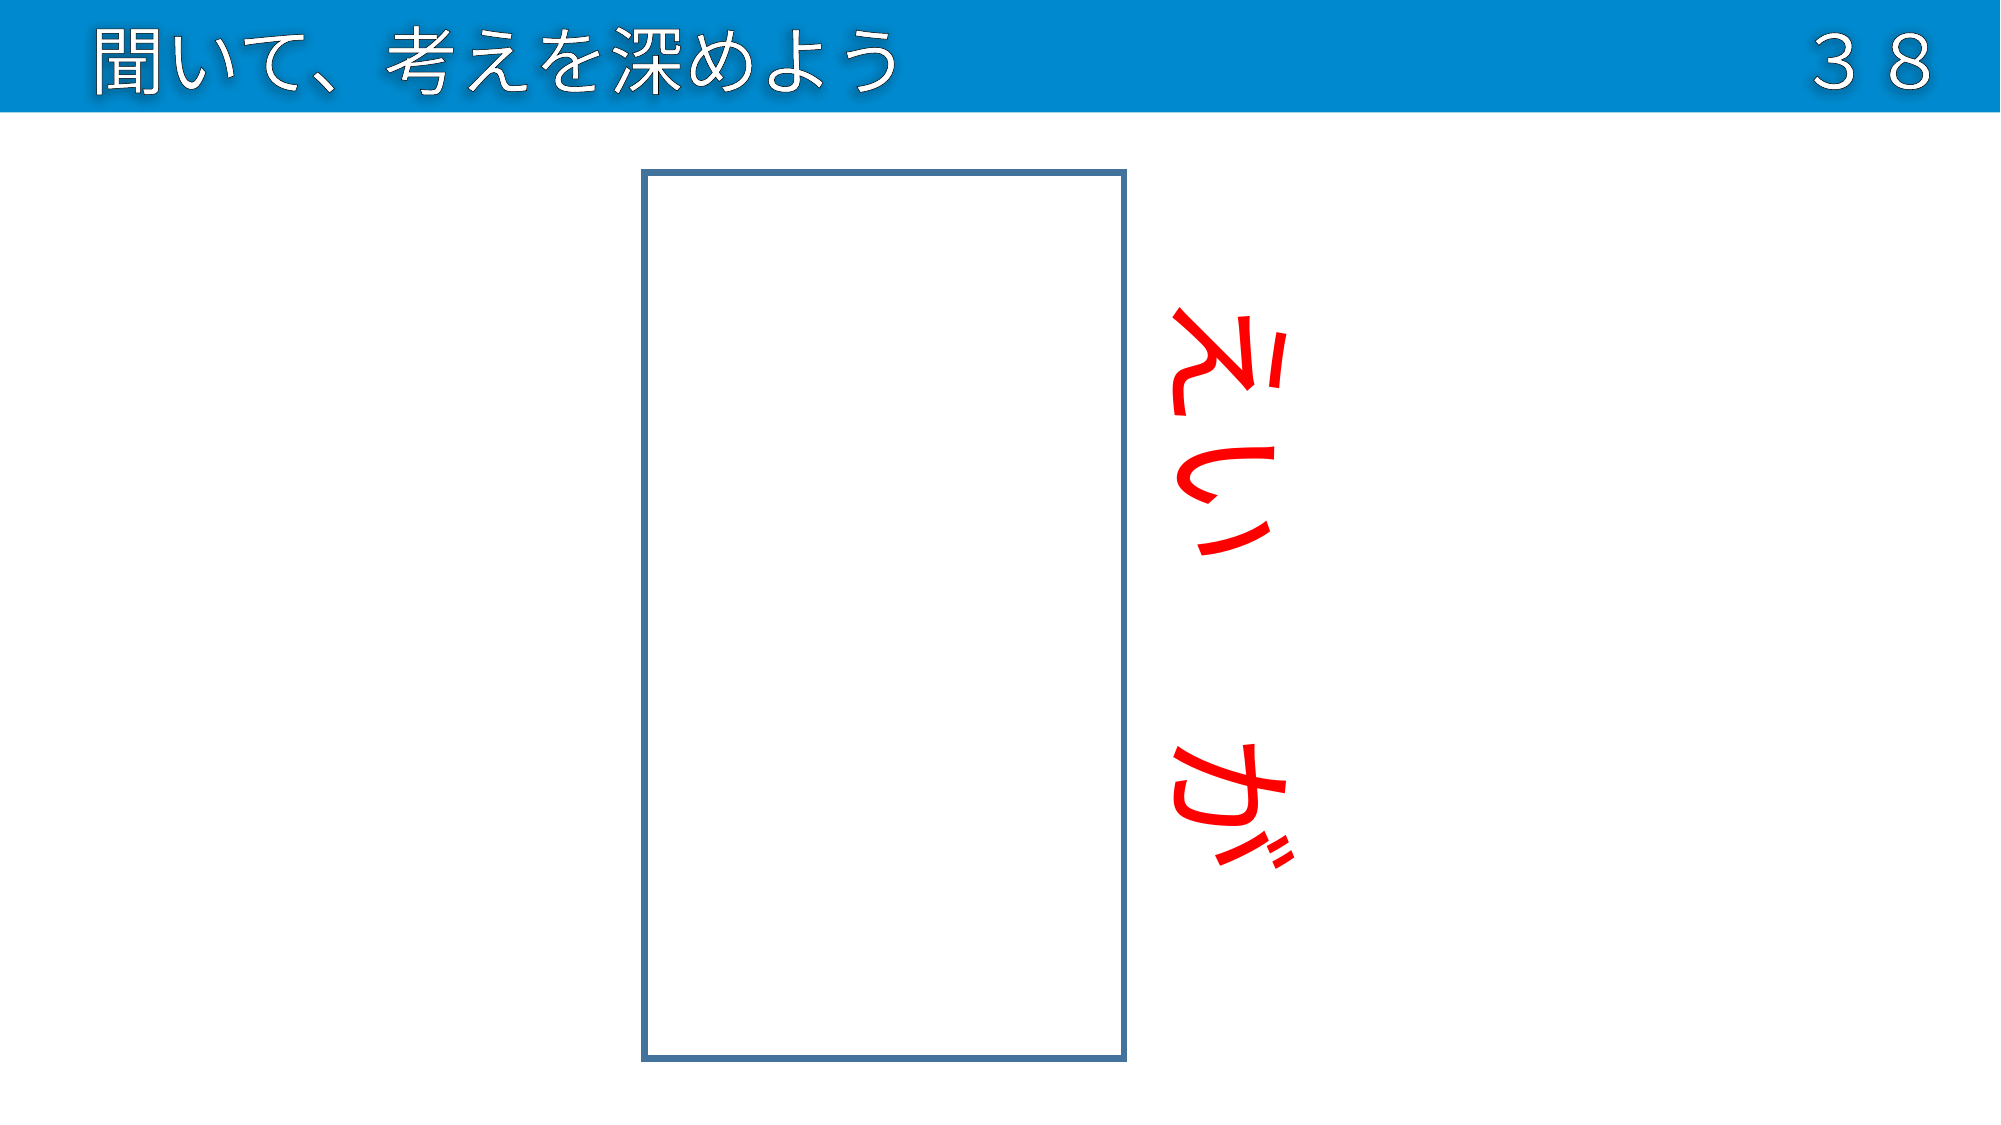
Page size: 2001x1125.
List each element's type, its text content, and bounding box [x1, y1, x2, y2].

text_box えい が [1152, 277, 1323, 918]
text_box 聞いて、考えを深めよう [75, 6, 1225, 112]
text_box 映画 [616, 195, 1152, 1125]
text_box [643, 172, 1125, 1060]
text_box [0, 0, 2000, 113]
text_box ３８ [1782, 6, 1963, 112]
